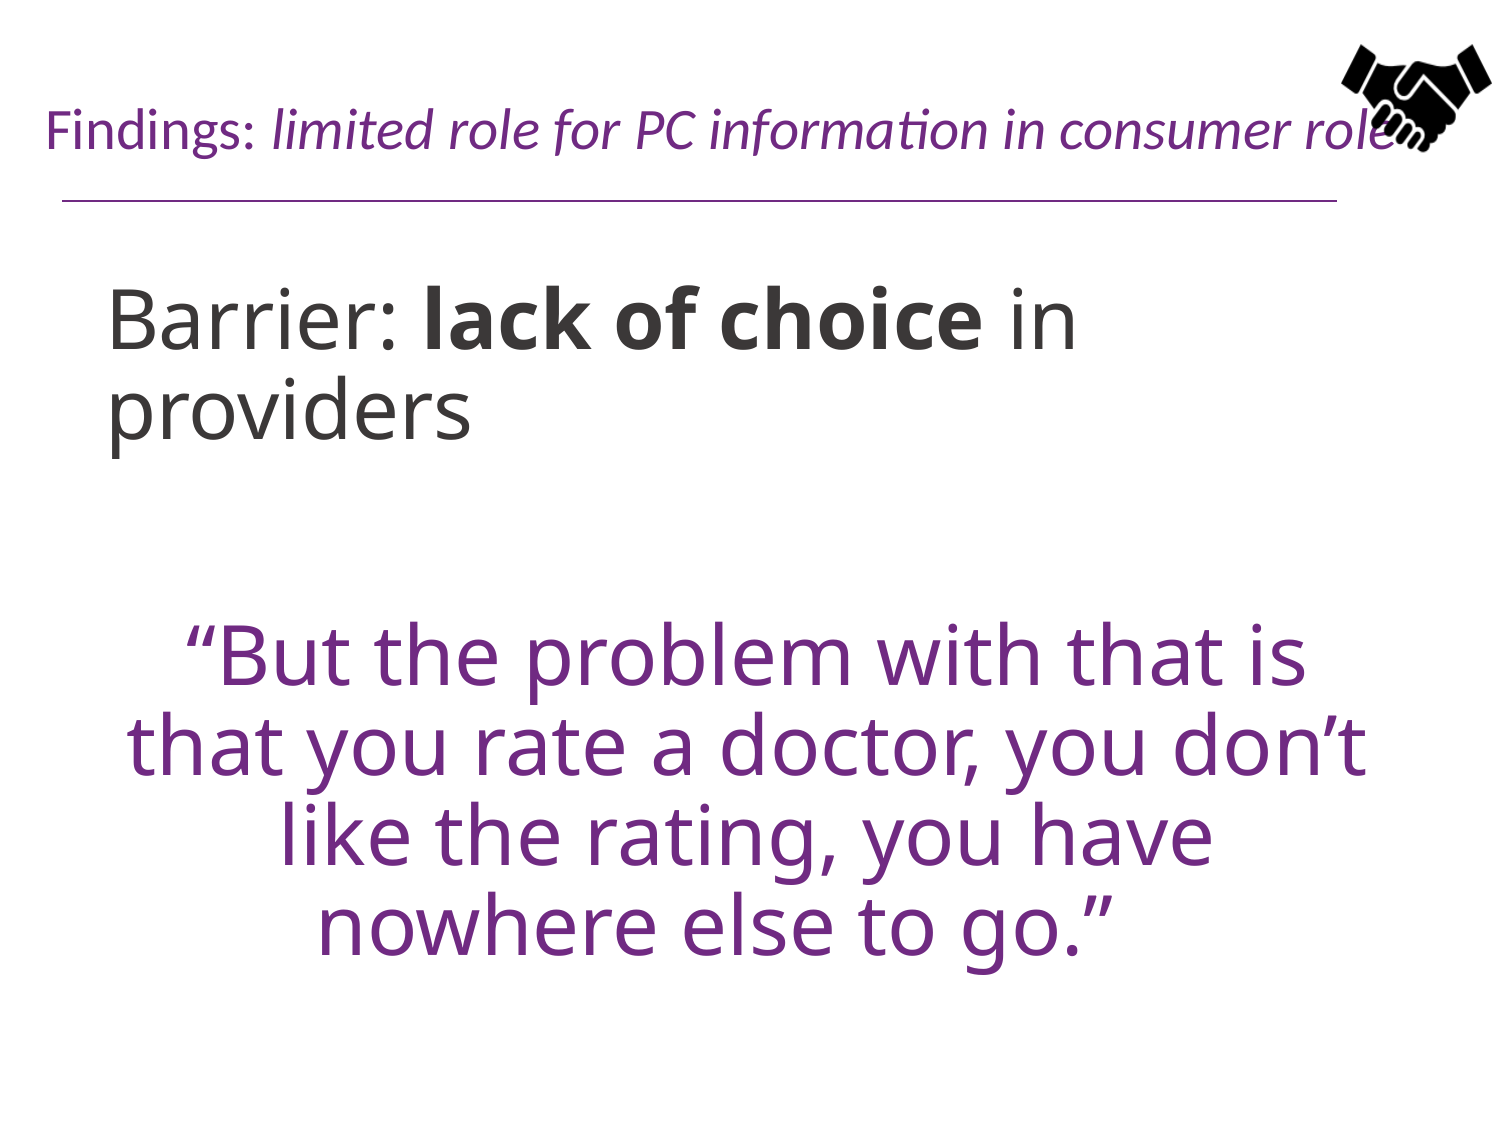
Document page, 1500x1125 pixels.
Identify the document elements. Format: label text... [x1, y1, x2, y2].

picture [1333, 0, 1500, 198]
list Barrier: lack of choice in providers “But the problem with that is that you rate a doctor, you don’t like the rating, you have nowhere else to go.” [90, 270, 1406, 1001]
title Findings: limited role for PC information in consumer role [30, 63, 1333, 198]
